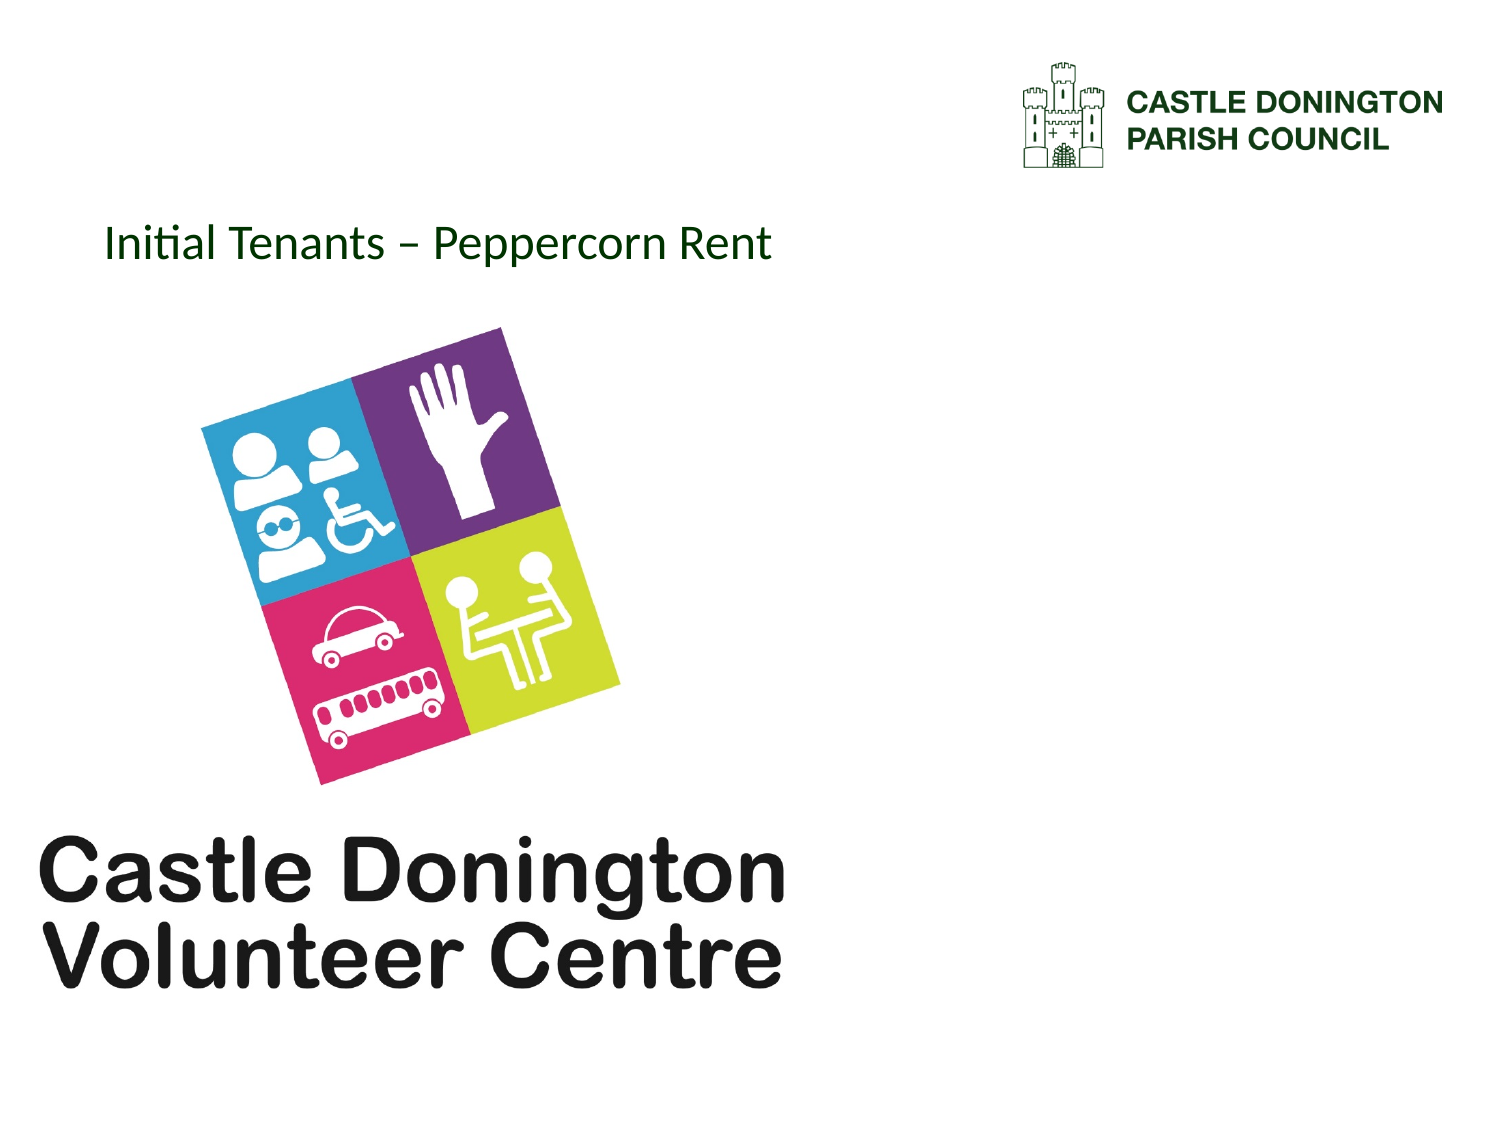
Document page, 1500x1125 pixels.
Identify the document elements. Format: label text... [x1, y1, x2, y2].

text_box Initial Tenants – Peppercorn Rent [96, 201, 1256, 277]
picture [1023, 61, 1442, 169]
picture [34, 327, 789, 1007]
